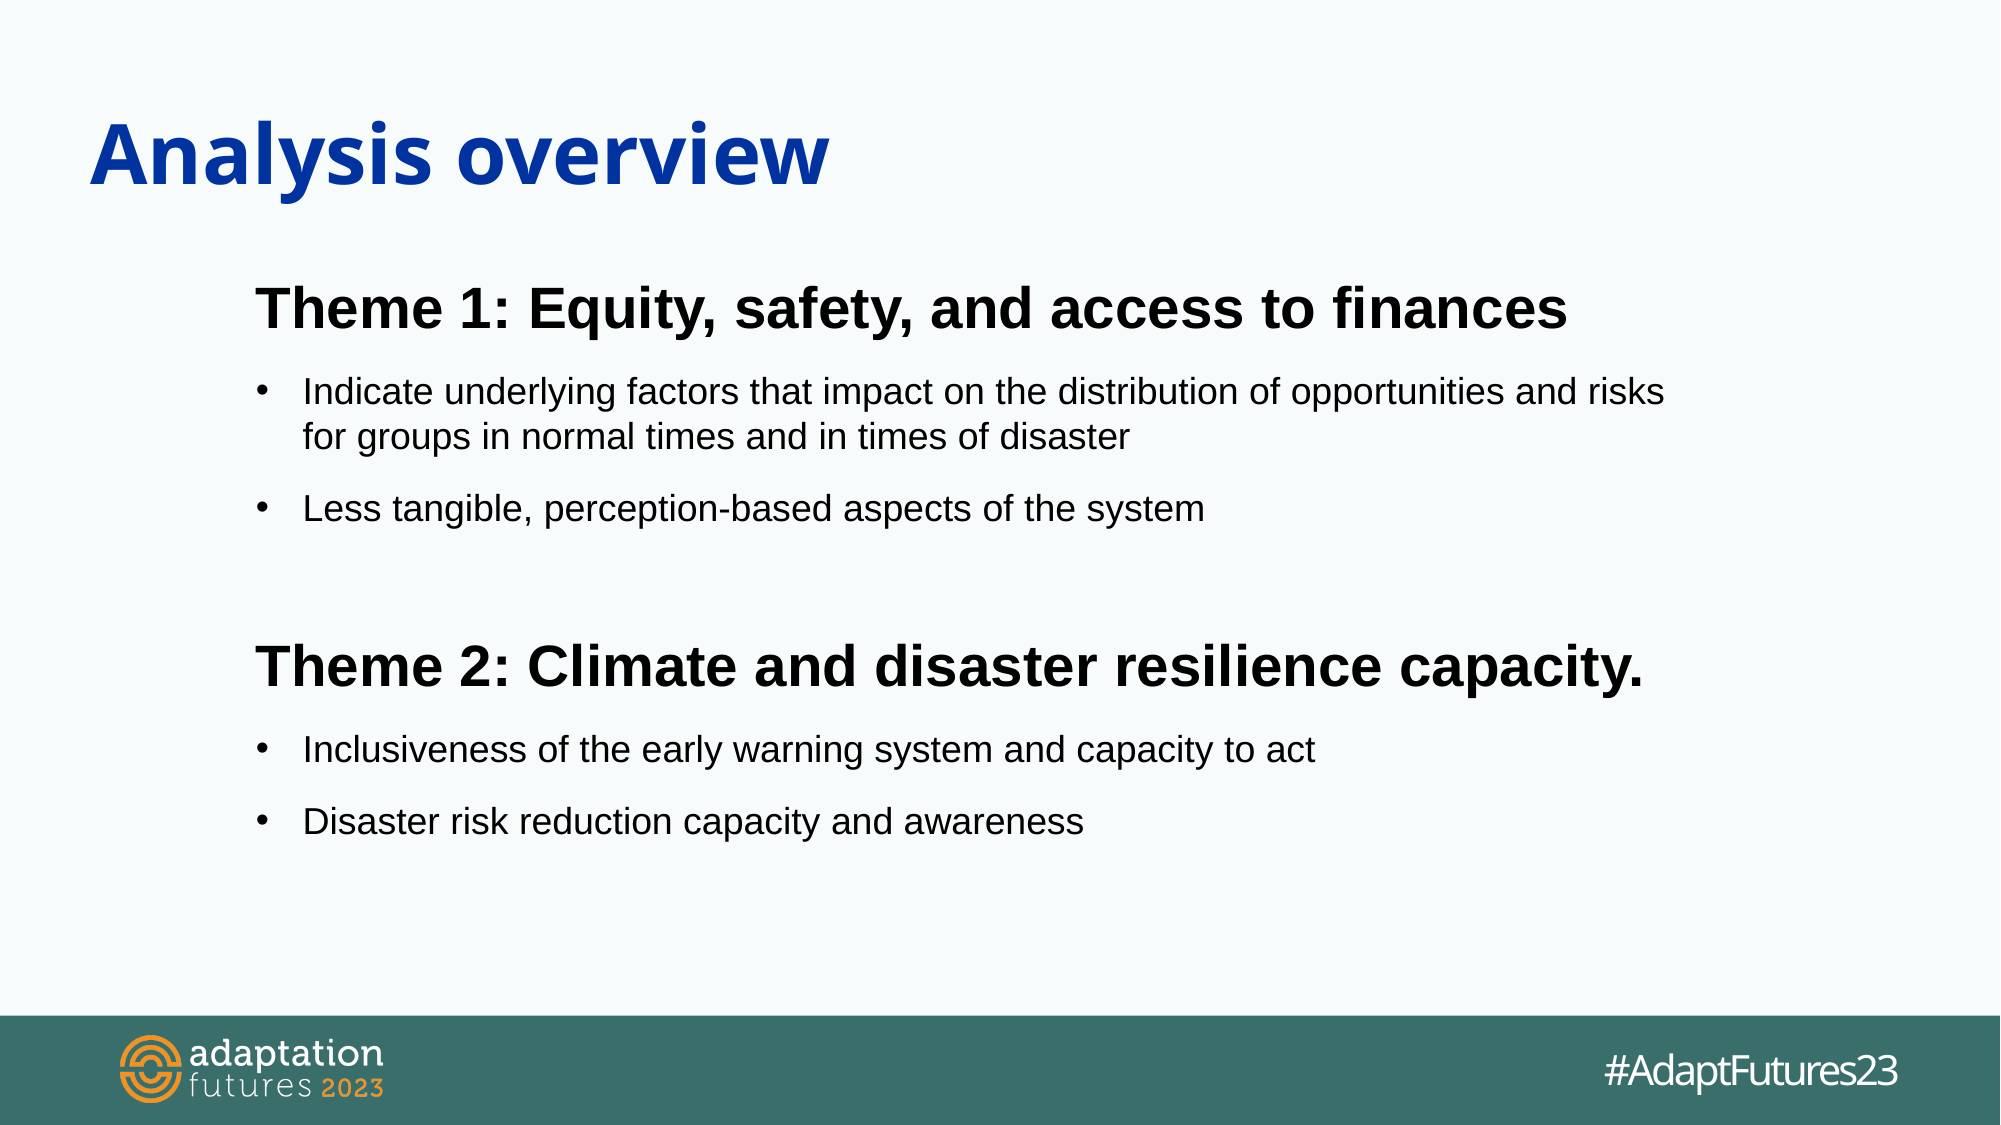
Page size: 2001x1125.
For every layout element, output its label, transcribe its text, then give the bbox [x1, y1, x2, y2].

text_box Analysis overview [75, 94, 1077, 209]
picture [120, 1035, 383, 1103]
text_box Theme 1: Equity, safety, and access to finances Indicate underlying factors that impact on the distribution of opportunities and risks for groups in normal times and in times of disaster Less tangible, perception-based aspects of the system Theme 2: Climate and disaster resilience capacity. Inclusiveness of the early warning system and capacity to act Disaster risk reduction capacity and awareness [240, 190, 1686, 850]
